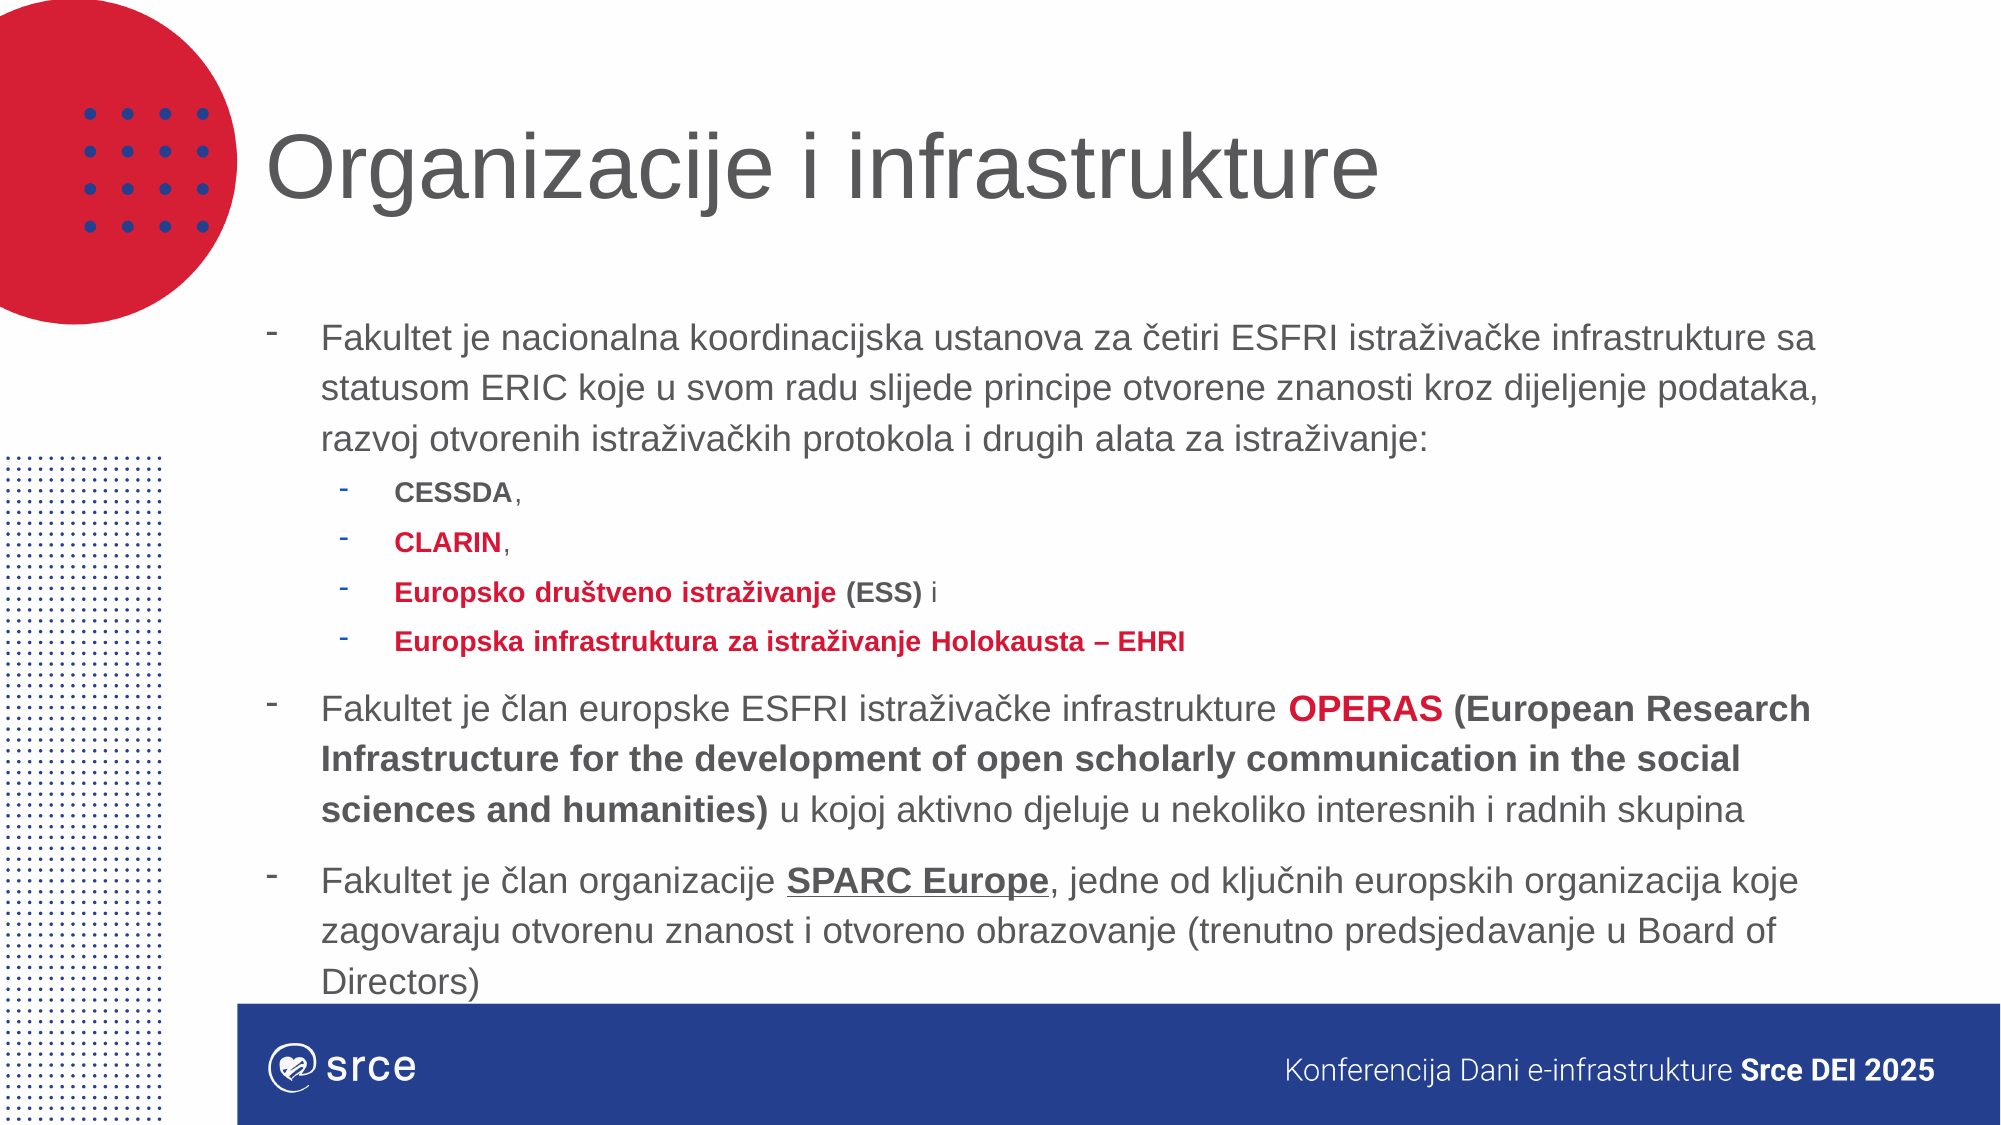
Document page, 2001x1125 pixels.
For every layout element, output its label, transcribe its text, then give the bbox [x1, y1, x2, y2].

list Fakultet je nacionalna koordinacijska ustanova za četiri ESFRI istraživačke infrastrukture sa statusom ERIC koje u svom radu slijede principe otvorene znanosti kroz dijeljenje podataka, razvoj otvorenih istraživačkih protokola i drugih alata za istraživanje: CESSDA, CLARIN, Europsko društveno istraživanje (ESS) i Europska infrastruktura za istraživanje Holokausta – EHRI Fakultet je član europske ESFRI istraživačke infrastrukture OPERAS (European Research Infrastructure for the development of open scholarly communication in the social sciences and humanities) u kojoj aktivno djeluje u nekoliko interesnih i radnih skupina Fakultet je član organizacije SPARC Europe, jedne od ključnih europskih organizacija koje zagovaraju otvorenu znanost i otvoreno obrazovanje (trenutno predsjedavanje u Board of Directors) [250, 299, 1863, 1014]
title Organizacije i infrastrukture [250, 59, 1863, 278]
picture [0, 0, 2001, 1125]
